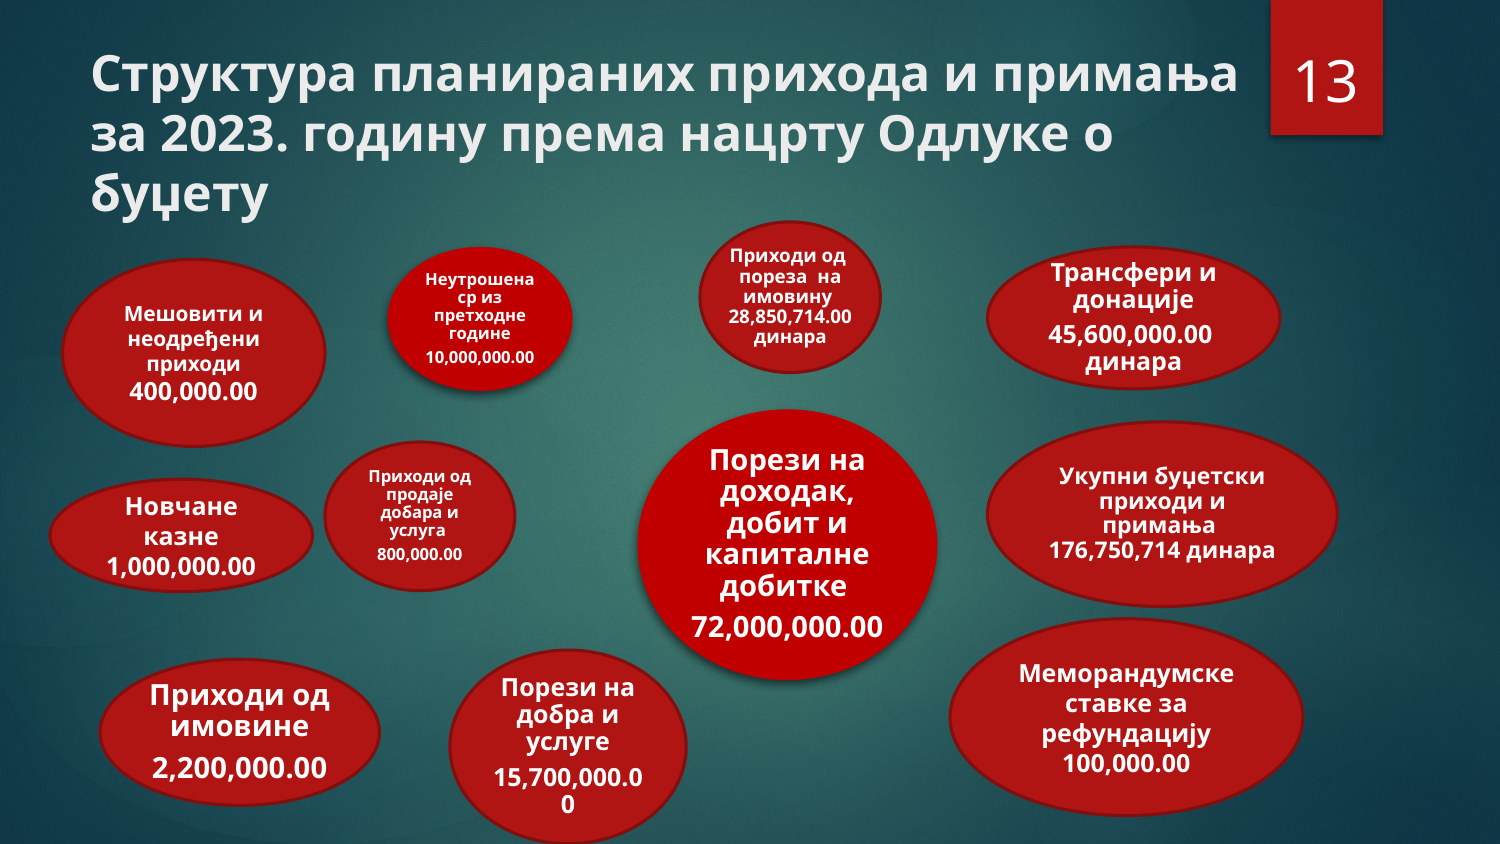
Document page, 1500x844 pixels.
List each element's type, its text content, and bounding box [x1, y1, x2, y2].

title Структура планираних прихода и примања за 2023. годину према нацрту Одлуке о буџету [75, 34, 1425, 131]
slide_number 13 [1273, 36, 1378, 131]
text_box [37, 156, 1409, 844]
